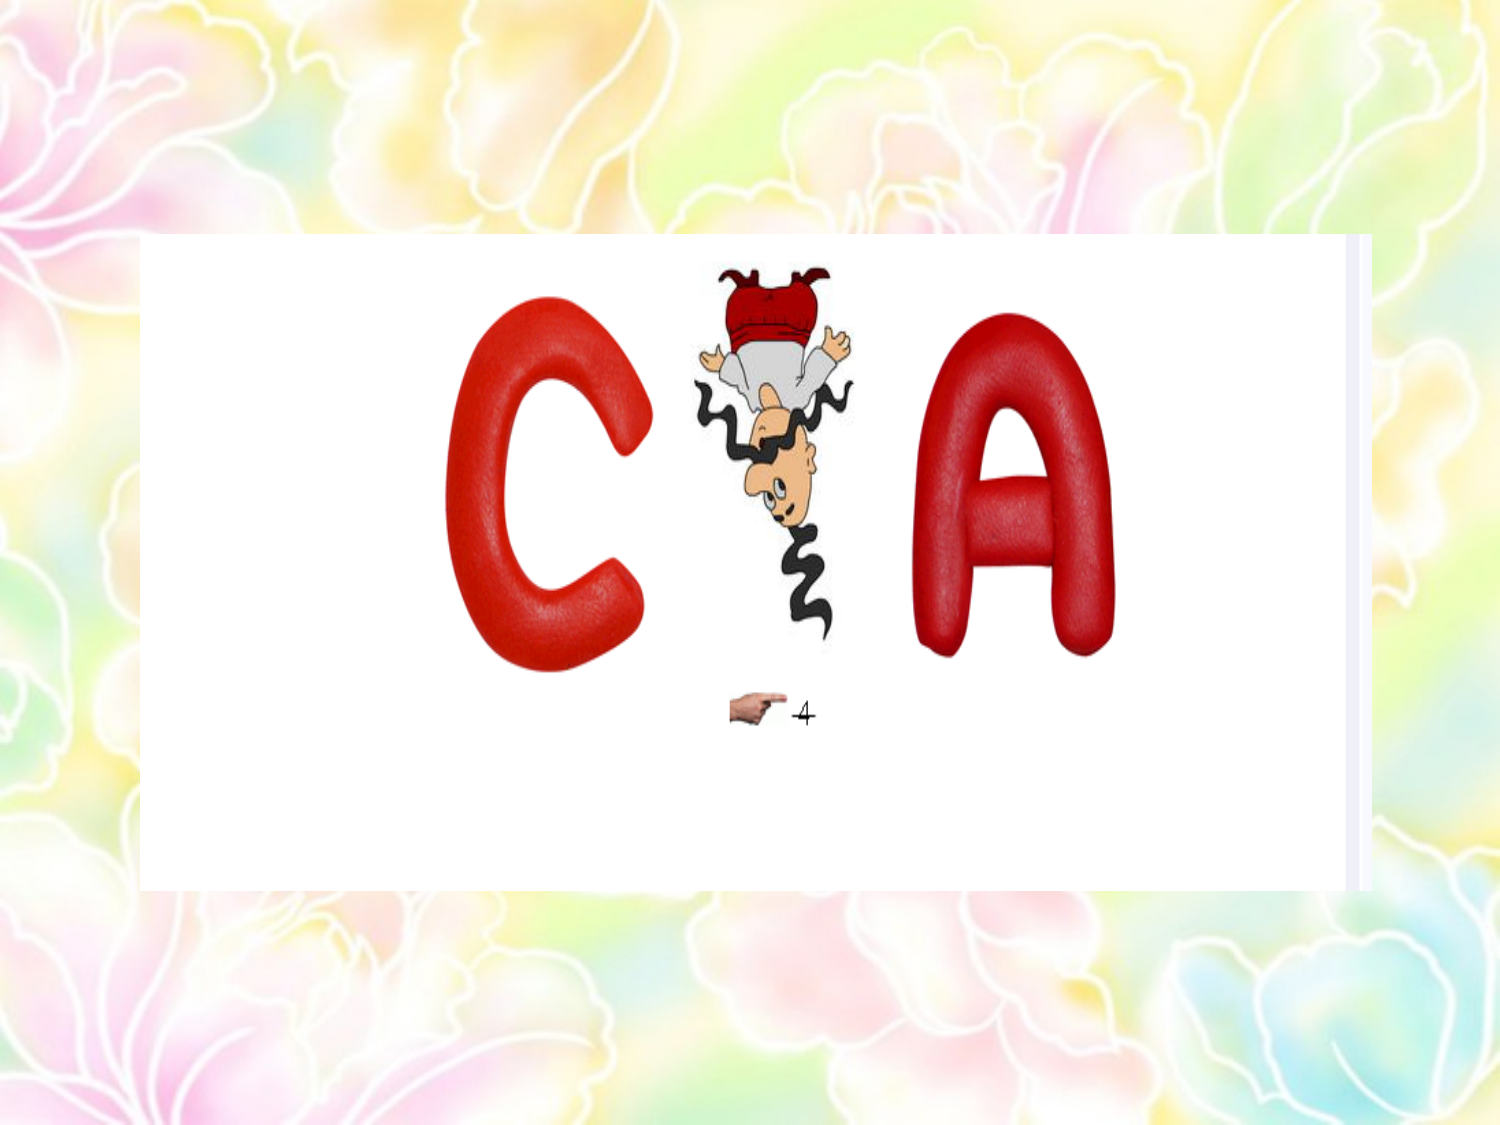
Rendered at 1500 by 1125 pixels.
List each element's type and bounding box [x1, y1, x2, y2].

picture [0, 0, 1500, 1125]
list [140, 234, 1372, 891]
